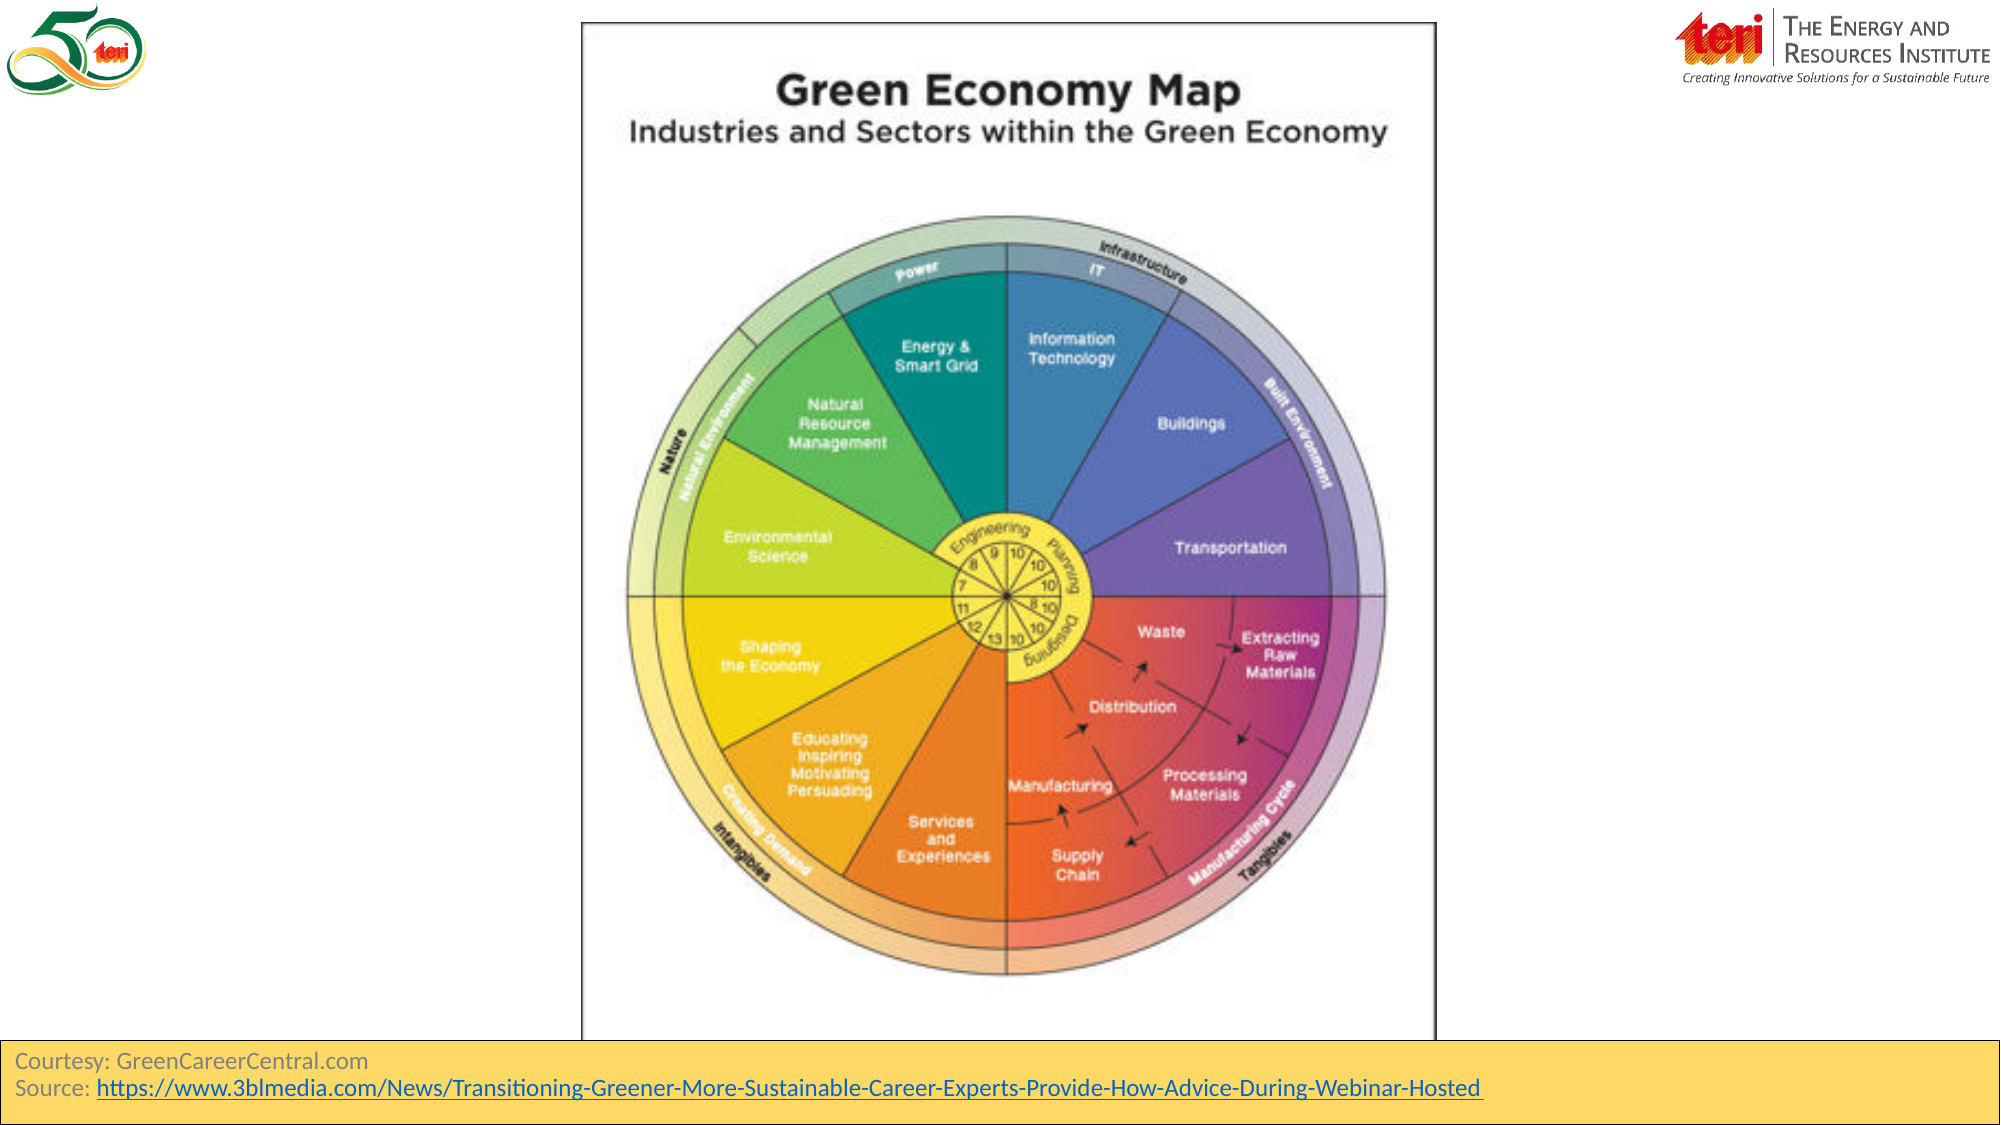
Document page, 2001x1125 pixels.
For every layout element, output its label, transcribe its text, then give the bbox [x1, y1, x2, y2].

picture [7, 2, 146, 95]
text_box Courtesy: GreenCareerCentral.com Source: https://www.3blmedia.com/News/Transitioning-Greener-More-Sustainable-Career-Experts-Provide-How-Advice-During-Webinar-Hosted [1437, 1040, 2000, 1125]
picture [1669, 1, 2001, 95]
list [581, 22, 1437, 1125]
text_box Courtesy: GreenCareerCentral.com Source: https://www.3blmedia.com/News/Transitioning-Greener-More-Sustainable-Career-Experts-Provide-How-Advice-During-Webinar-Hosted [0, 1040, 581, 1125]
